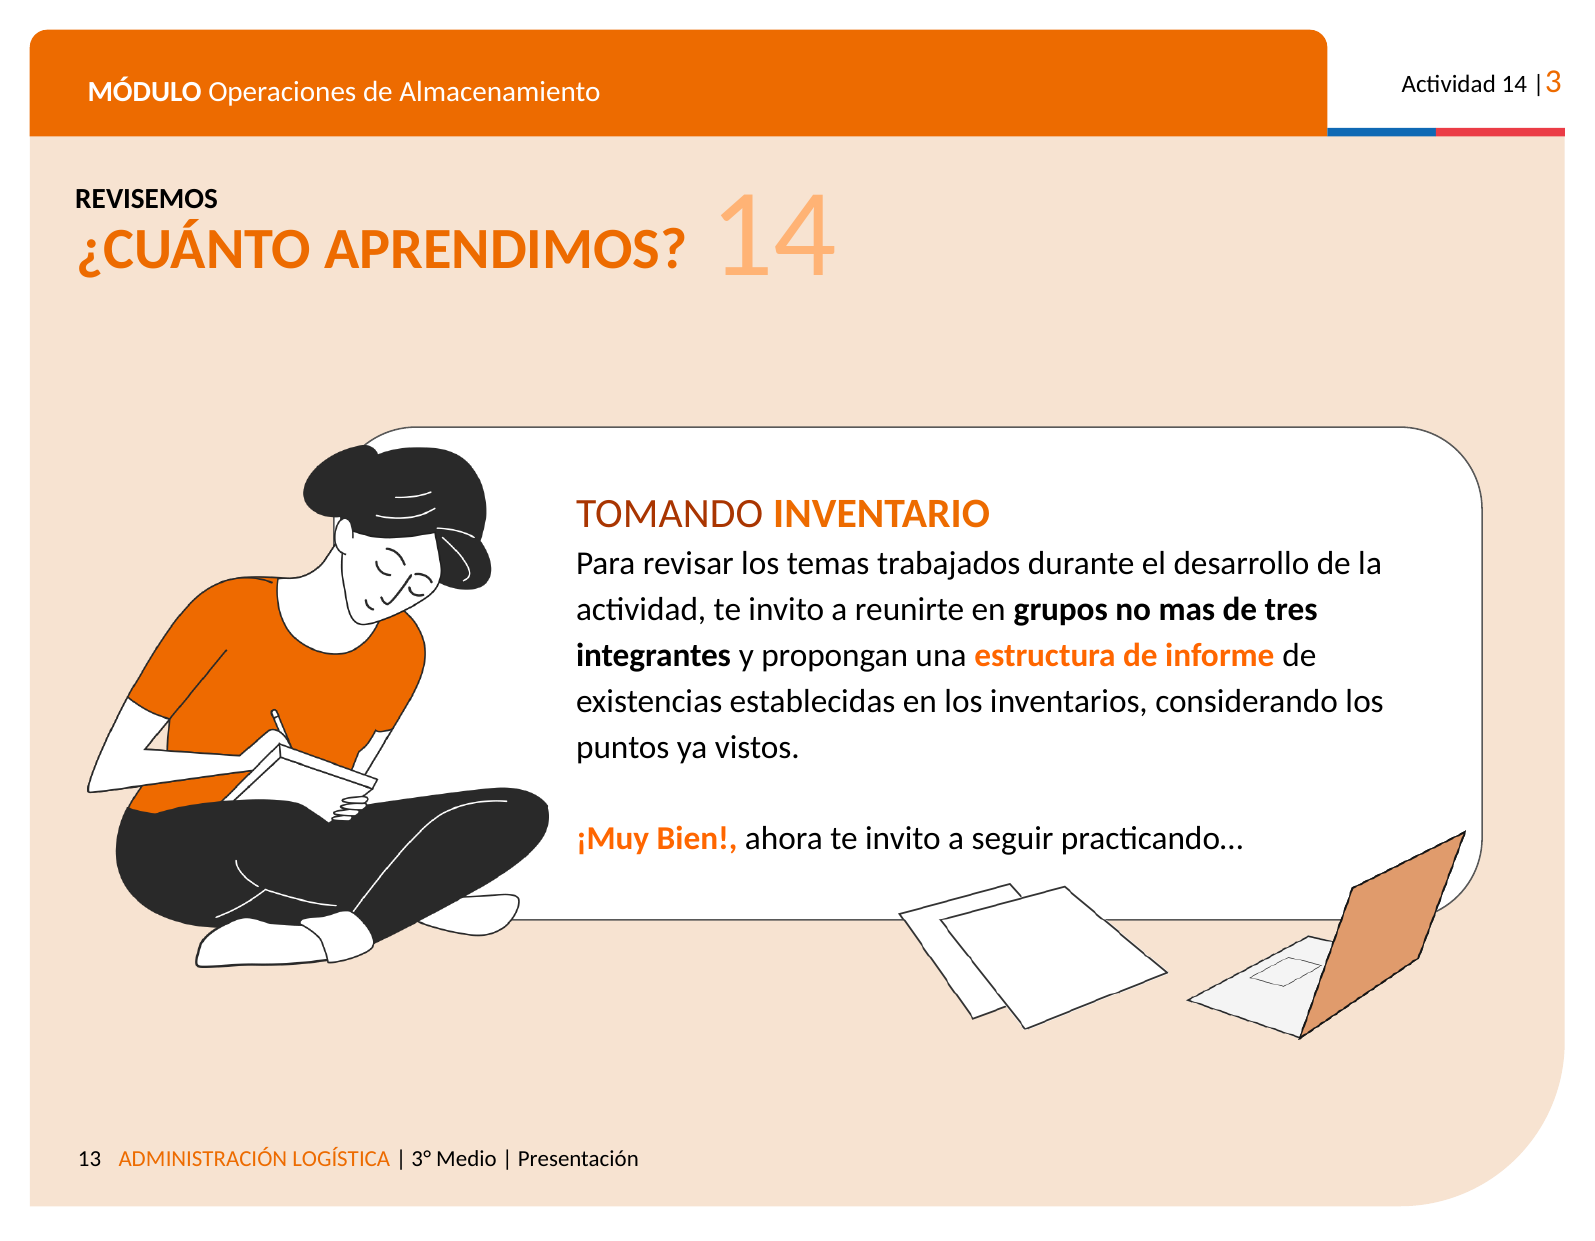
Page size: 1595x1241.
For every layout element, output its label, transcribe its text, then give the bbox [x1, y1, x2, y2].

picture [1185, 830, 1466, 1040]
picture [86, 445, 549, 968]
text_box [367, 427, 561, 920]
text_box REVISEMOS [60, 201, 689, 227]
text_box 14 [689, 200, 852, 269]
text_box ¿CUÁNTO APRENDIMOS? [61, 225, 1530, 278]
text_box [1458, 451, 1483, 880]
picture [897, 883, 1170, 1030]
text_box TOMANDO INVENTARIO Para revisar los temas trabajados durante el desarrollo de la actividad, te invito a reunirte en grupos no mas de tres integrantes y propongan una estructura de informe de existencias establecidas en los inventarios, considerando los puntos ya vistos. ¡Muy Bien!, ahora te invito a seguir practicando… [561, 392, 1458, 942]
